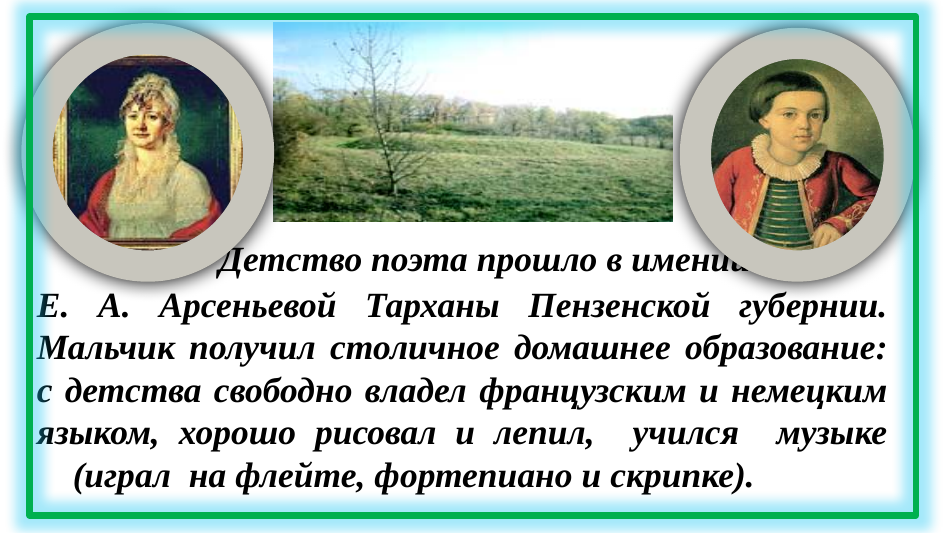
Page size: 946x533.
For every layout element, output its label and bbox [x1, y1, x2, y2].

text_box [27, 14, 918, 518]
picture [273, 21, 673, 222]
picture [695, 43, 900, 267]
picture [36, 38, 259, 267]
